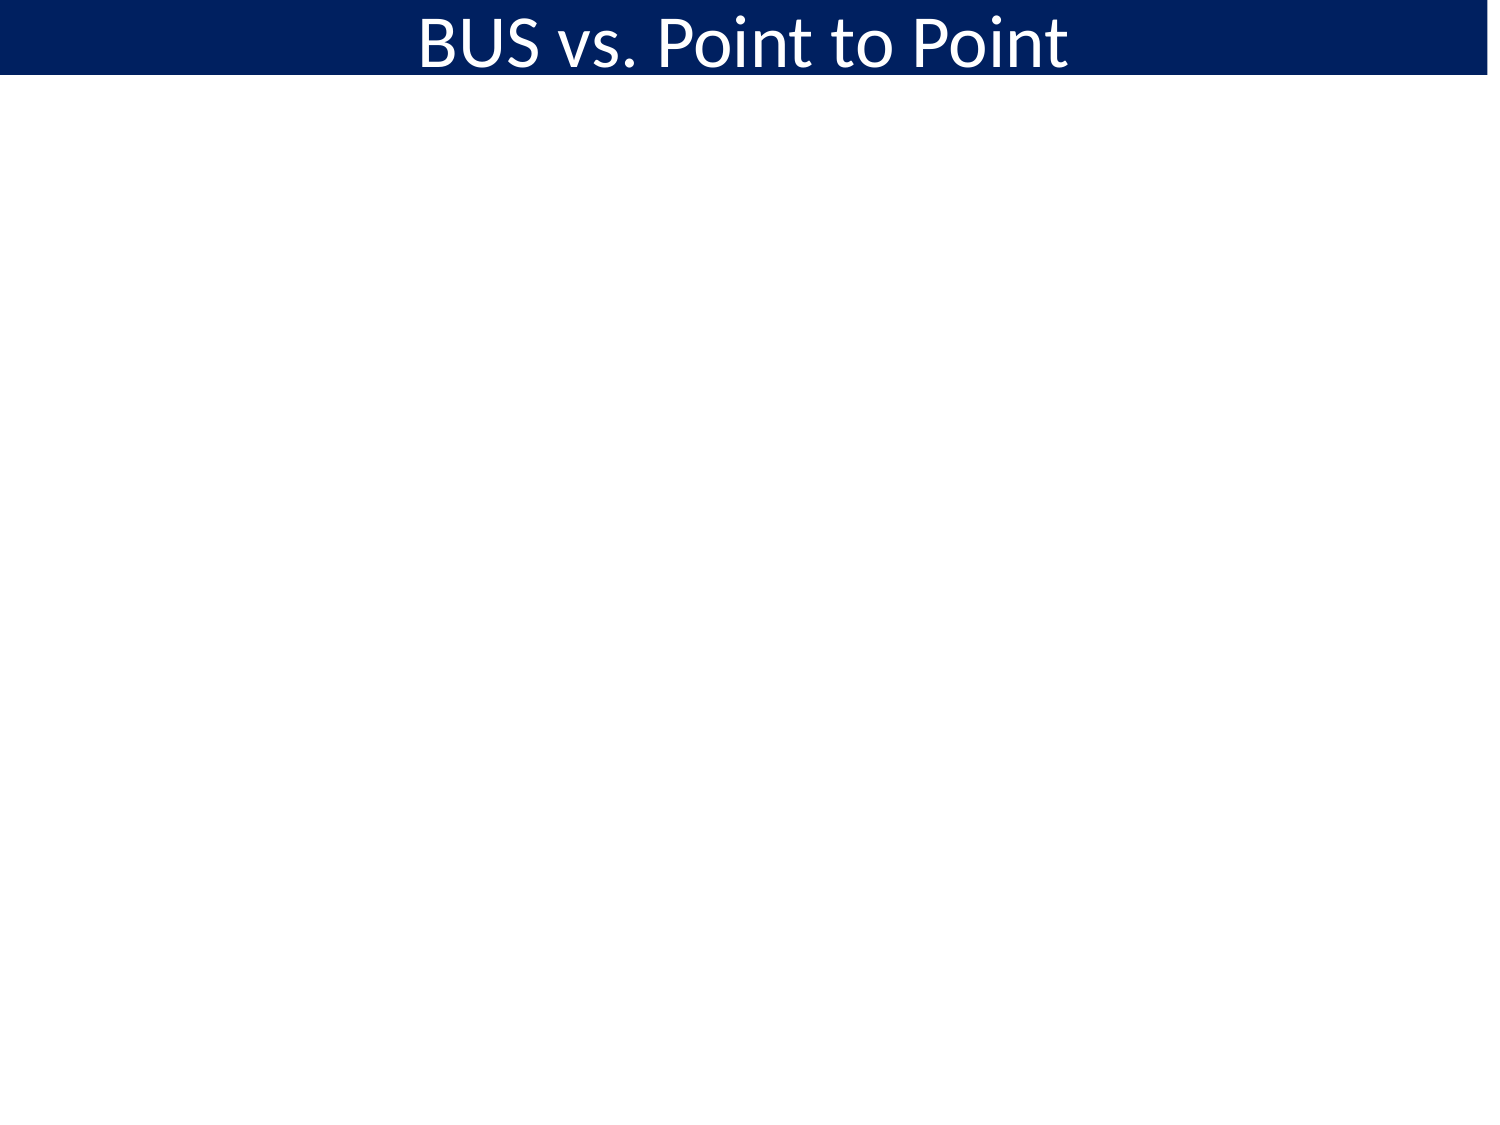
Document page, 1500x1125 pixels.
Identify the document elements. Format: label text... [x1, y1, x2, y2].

title BUS vs. Point to Point [0, 0, 1488, 75]
